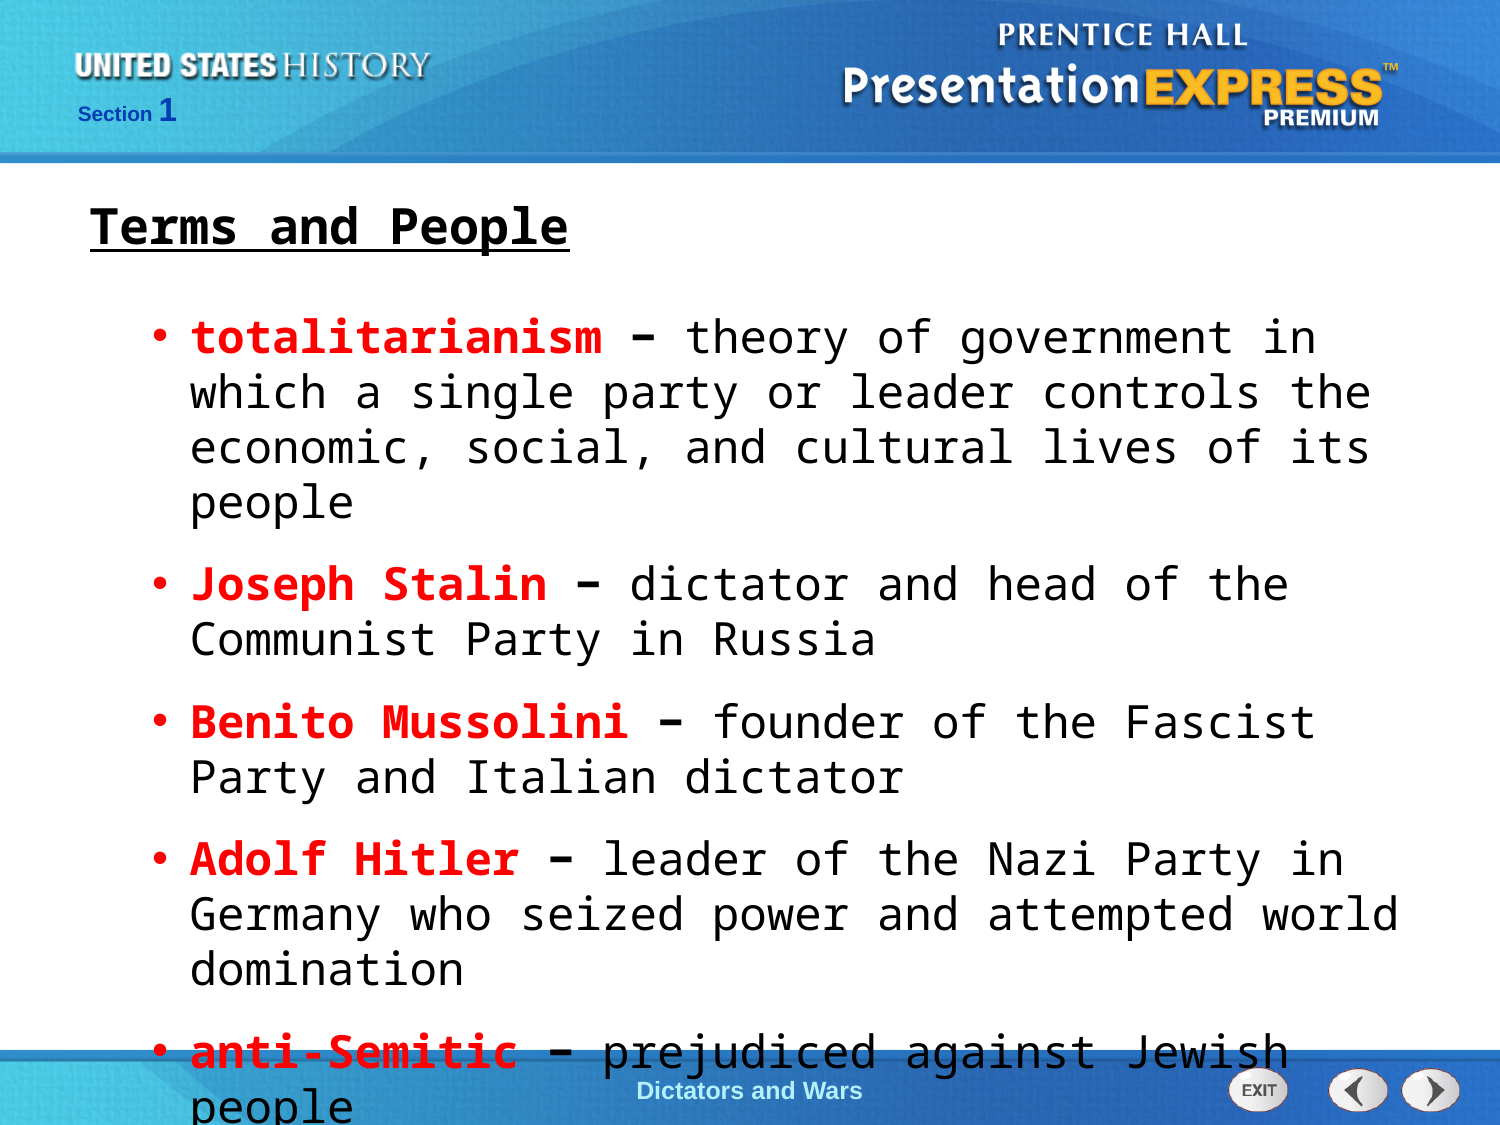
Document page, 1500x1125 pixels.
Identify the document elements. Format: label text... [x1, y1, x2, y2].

text_box Terms and People [74, 187, 1363, 263]
picture [0, 0, 1500, 1125]
text_box totalitarianism − theory of government in which a single party or leader controls the economic, social, and cultural lives of its people Joseph Stalin − dictator and head of the Communist Party in Russia Benito Mussolini − founder of the Fascist Party and Italian dictator Adolf Hitler − leader of the Nazi Party in Germany who seized power and attempted world domination anti-Semitic − prejudiced against Jewish people [137, 299, 1425, 1125]
